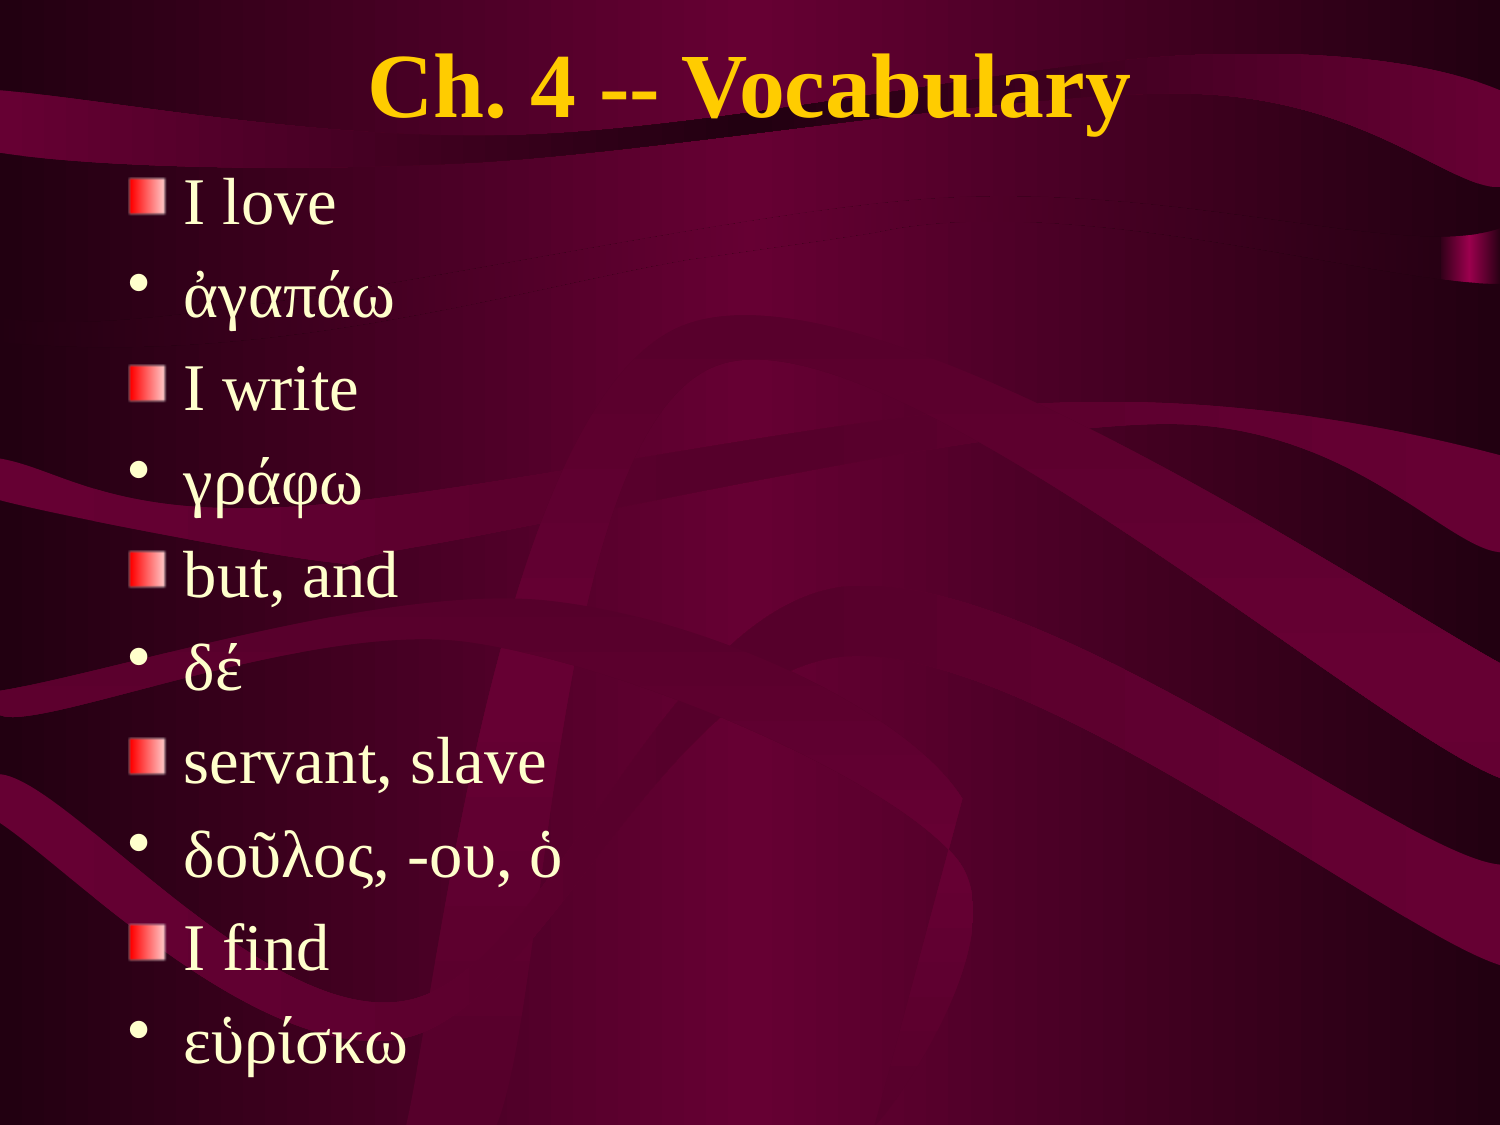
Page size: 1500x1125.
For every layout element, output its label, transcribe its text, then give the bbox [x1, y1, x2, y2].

list I love ἀγαπάω I write γράφω but, and δέ servant, slave δοῦλος, -ου, ὁ I find εὑρίσκω [112, 149, 1388, 1100]
picture [127, 363, 170, 406]
title Ch. 4 -- Vocabulary [112, 12, 1388, 149]
picture [127, 176, 170, 219]
picture [127, 922, 170, 965]
picture [127, 549, 170, 592]
picture [127, 736, 170, 779]
